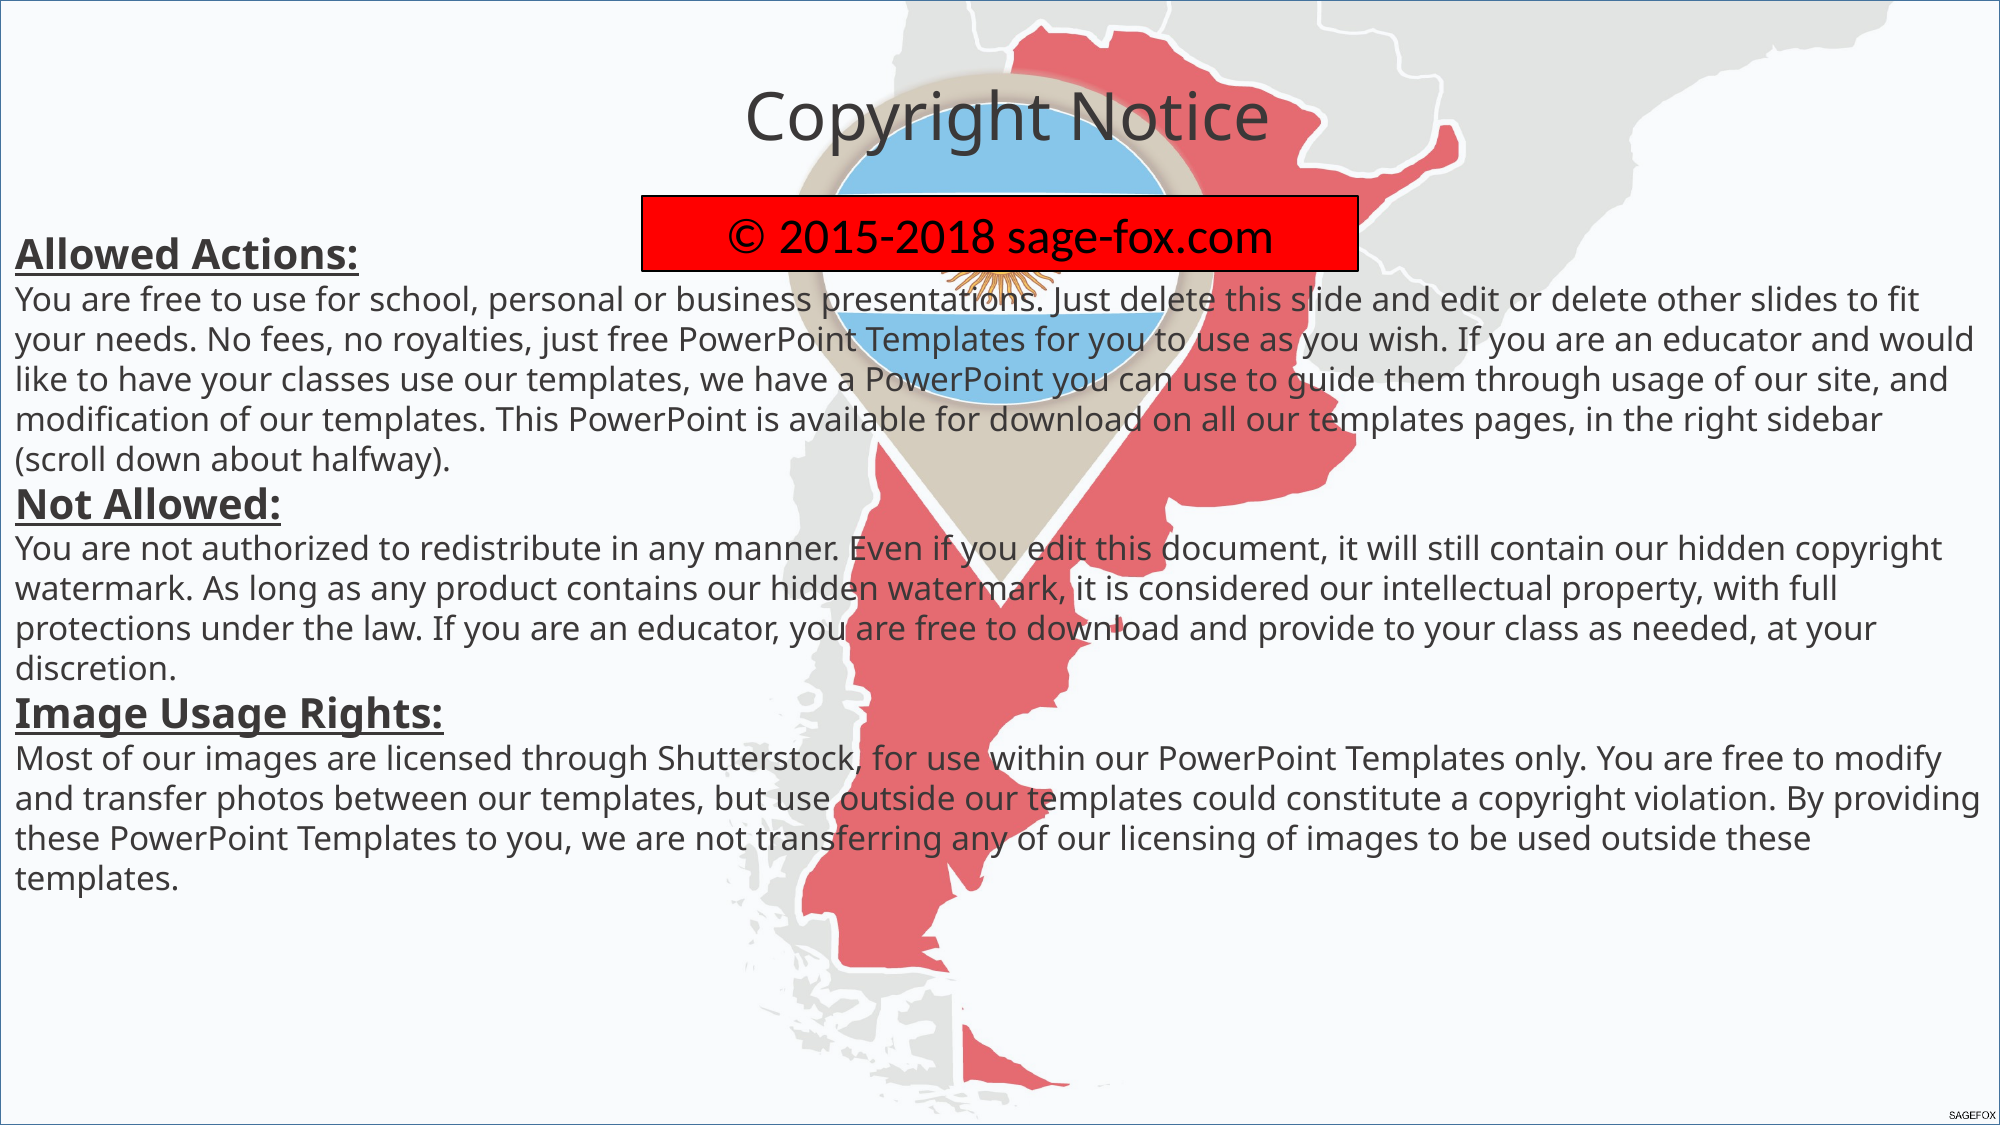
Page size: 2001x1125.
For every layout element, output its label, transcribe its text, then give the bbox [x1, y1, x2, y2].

title Copyright Notice [493, 60, 1524, 178]
text_box © 2015-2018 sage-fox.com [641, 196, 1358, 272]
text_box Allowed Actions: You are free to use for school, personal or business presentations. Just delete this slide and edit or delete other slides to fit your needs. No fees, no royalties, just free PowerPoint Templates for you to use as you wish. If you are an educator and would like to have your classes use our templates, we have a PowerPoint you can use to guide them through usage of our site, and modification of our templates. This PowerPoint is available for download on all our templates pages, in the right sidebar (scroll down about halfway). Not Allowed: You are not authorized to redistribute in any manner. Even if you edit this document, it will still contain our hidden copyright watermark. As long as any product contains our hidden watermark, it is considered our intellectual property, with full protections under the law. If you are an educator, you are free to download and provide to your class as needed, at your discretion. Image Usage Rights: Most of our images are licensed through Shutterstock, for use within our PowerPoint Templates only. You are free to modify and transfer photos between our templates, but use outside our templates could constitute a copyright violation. By providing these PowerPoint Templates to you, we are not transferring any of our licensing of images to be used outside these templates. [0, 0, 2000, 1125]
